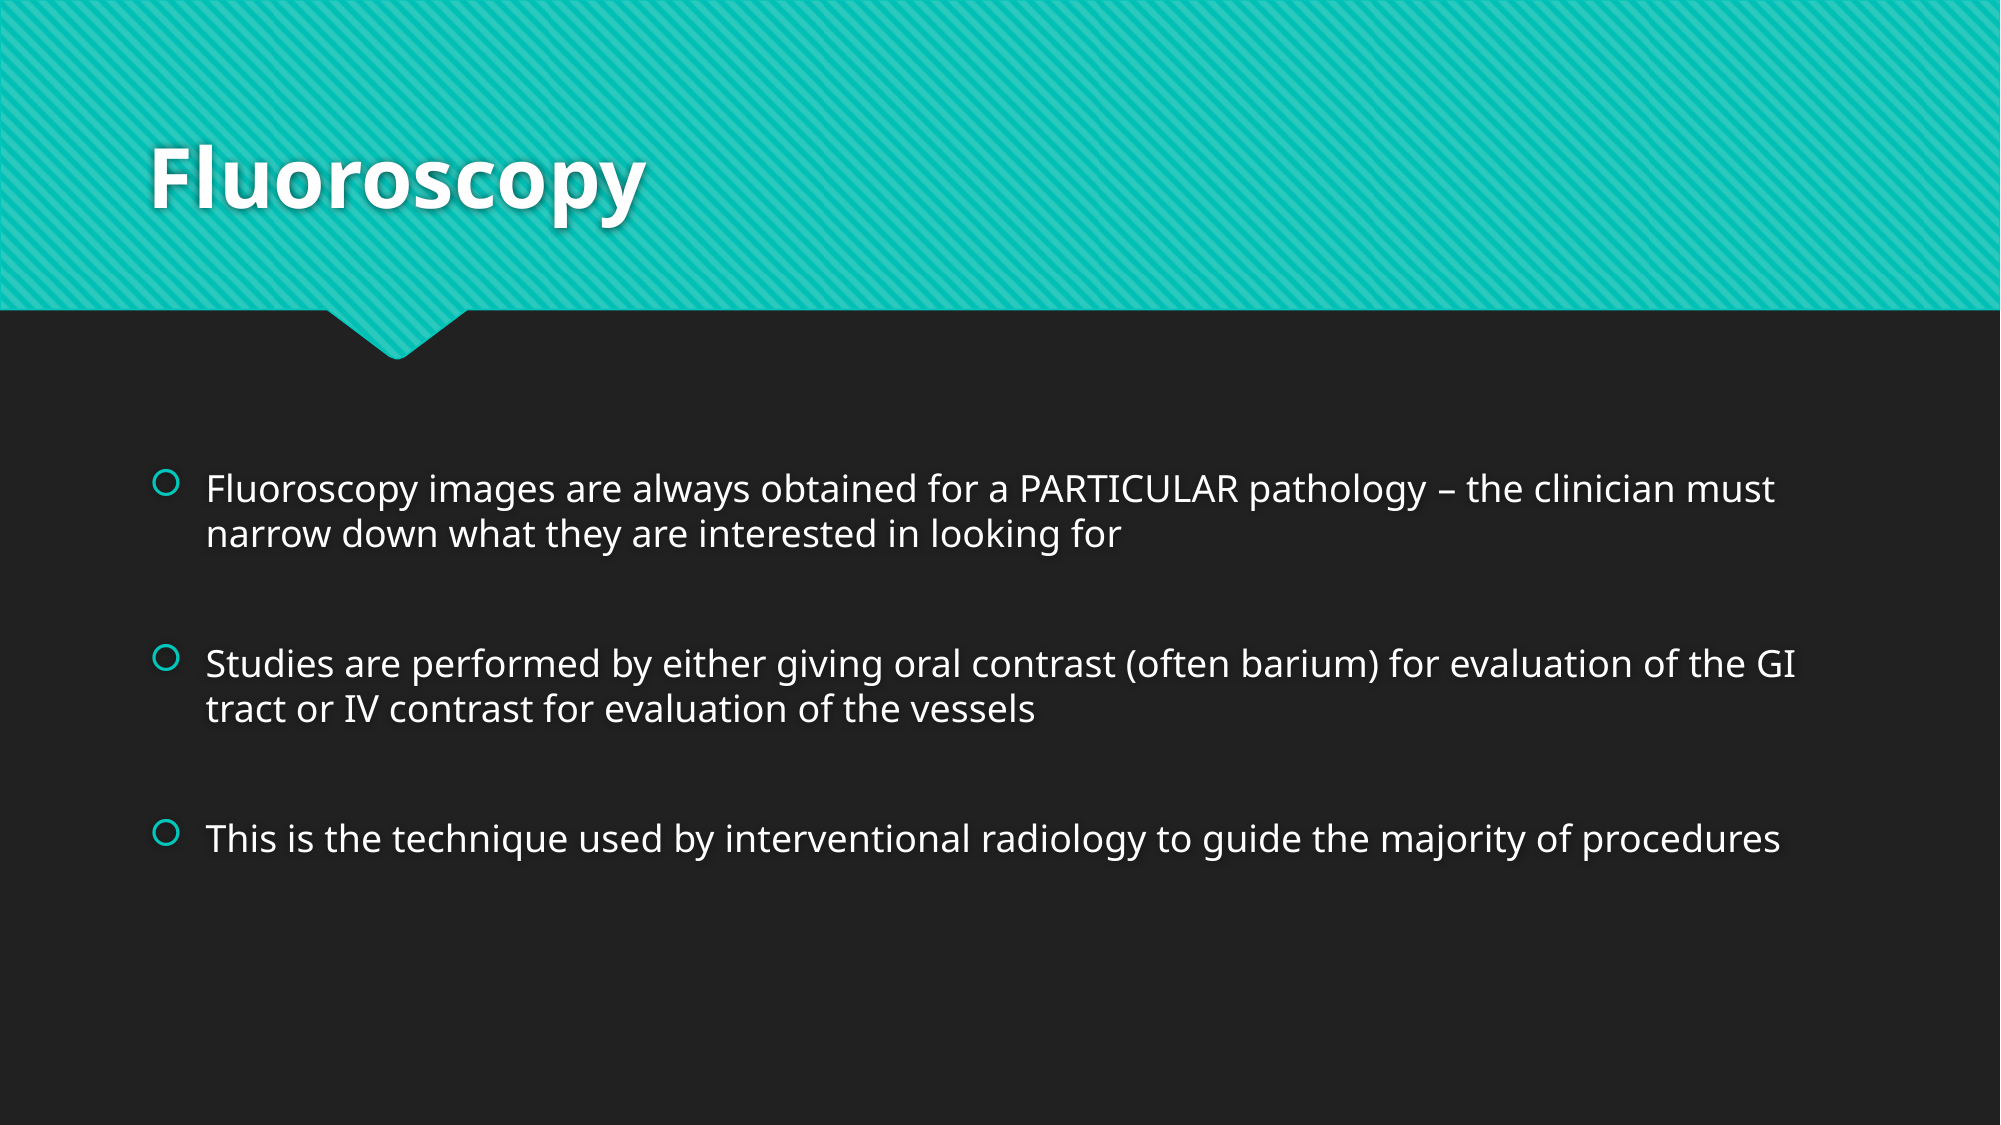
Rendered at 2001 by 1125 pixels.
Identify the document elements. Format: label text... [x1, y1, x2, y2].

list Fluoroscopy images are always obtained for a PARTICULAR pathology – the clinician must narrow down what they are interested in looking for Studies are performed by either giving oral contrast (often barium) for evaluation of the GI tract or IV contrast for evaluation of the vessels This is the technique used by interventional radiology to guide the majority of procedures [134, 364, 1866, 962]
title Fluoroscopy [132, 73, 1868, 233]
